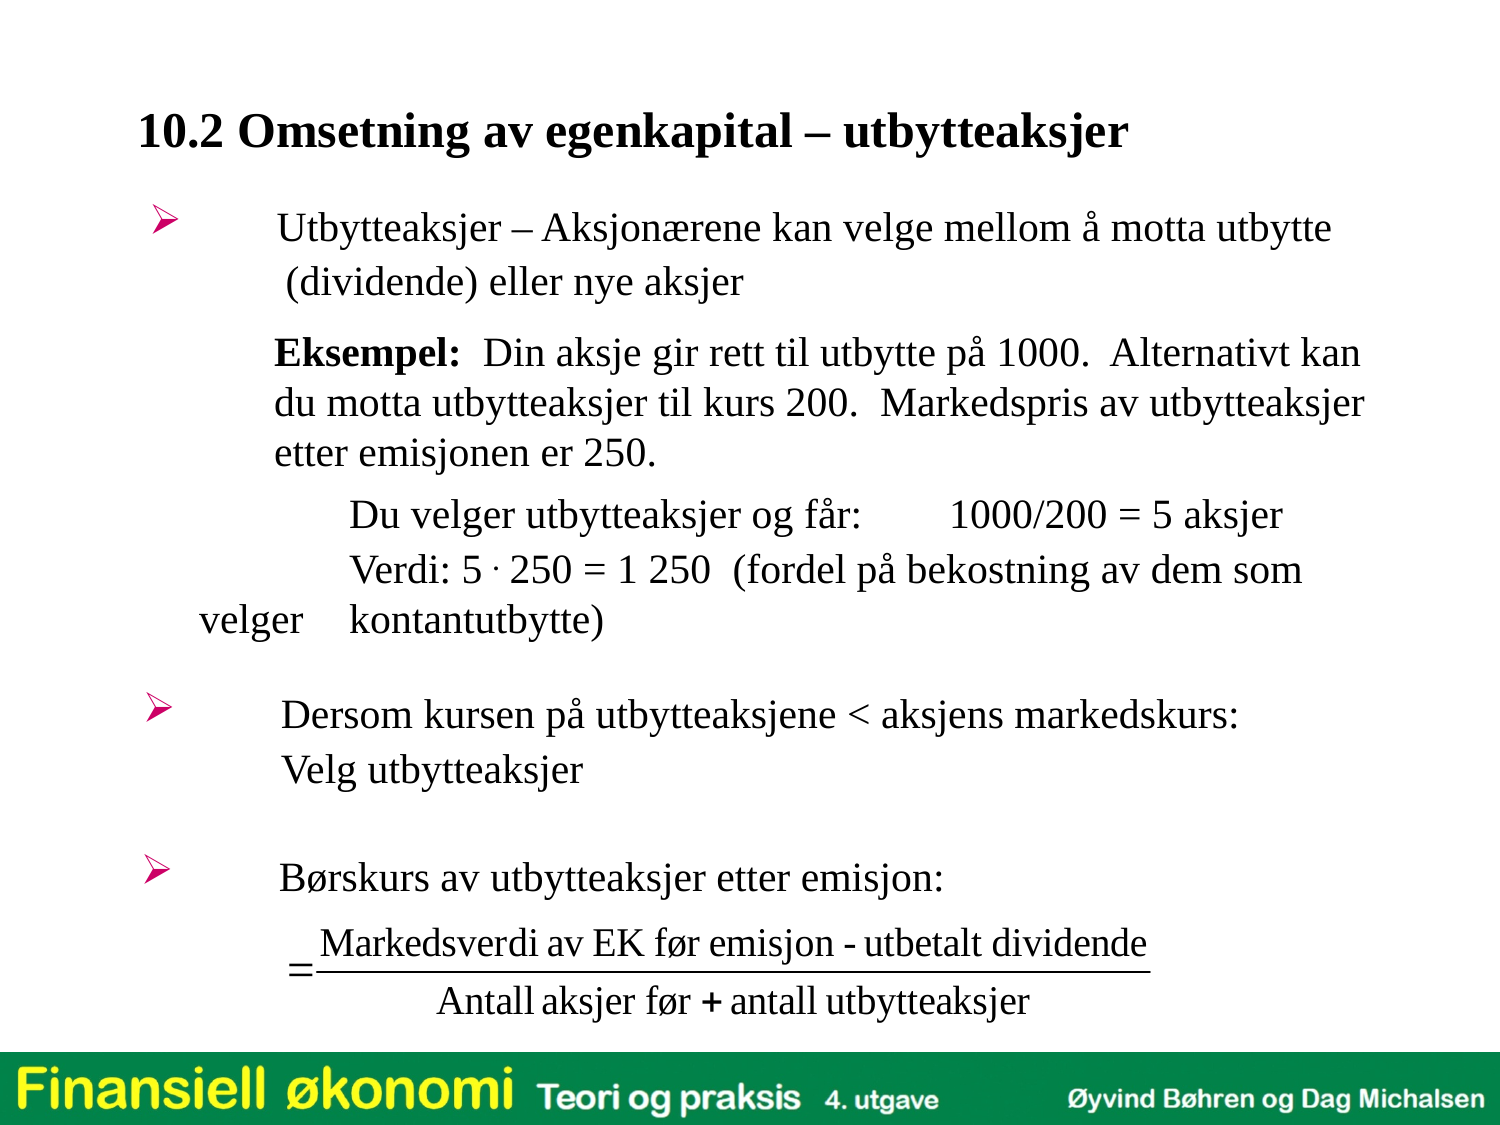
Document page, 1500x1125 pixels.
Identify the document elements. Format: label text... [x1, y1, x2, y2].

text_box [278, 917, 1160, 1031]
text_box Børskurs av utbytteaksjer etter emisjon: [126, 842, 1289, 908]
text_box 10.2 Omsetning av egenkapital – utbytteaksjer [121, 89, 1397, 178]
text_box Utbytteaksjer – Aksjonærene kan velge mellom å motta utbytte (dividende) eller nye aksjer [134, 192, 1447, 312]
text_box Eksempel: Din aksje gir rett til utbytte på 1000. Alternativt kan du motta utbytteaksjer til kurs 200. Markedspris av utbytteaksjer etter emisjonen er 250. [184, 317, 1397, 479]
picture [0, 1052, 1500, 1125]
text_box Du velger utbytteaksjer og får: 1000/200 = 5 aksjer Verdi: 5 . 250 = 1 250 (fordel på bekostning av dem som velger kontantutbytte) [109, 479, 1422, 649]
text_box Dersom kursen på utbytteaksjene < aksjens markedskurs: Velg utbytteaksjer [128, 679, 1291, 799]
